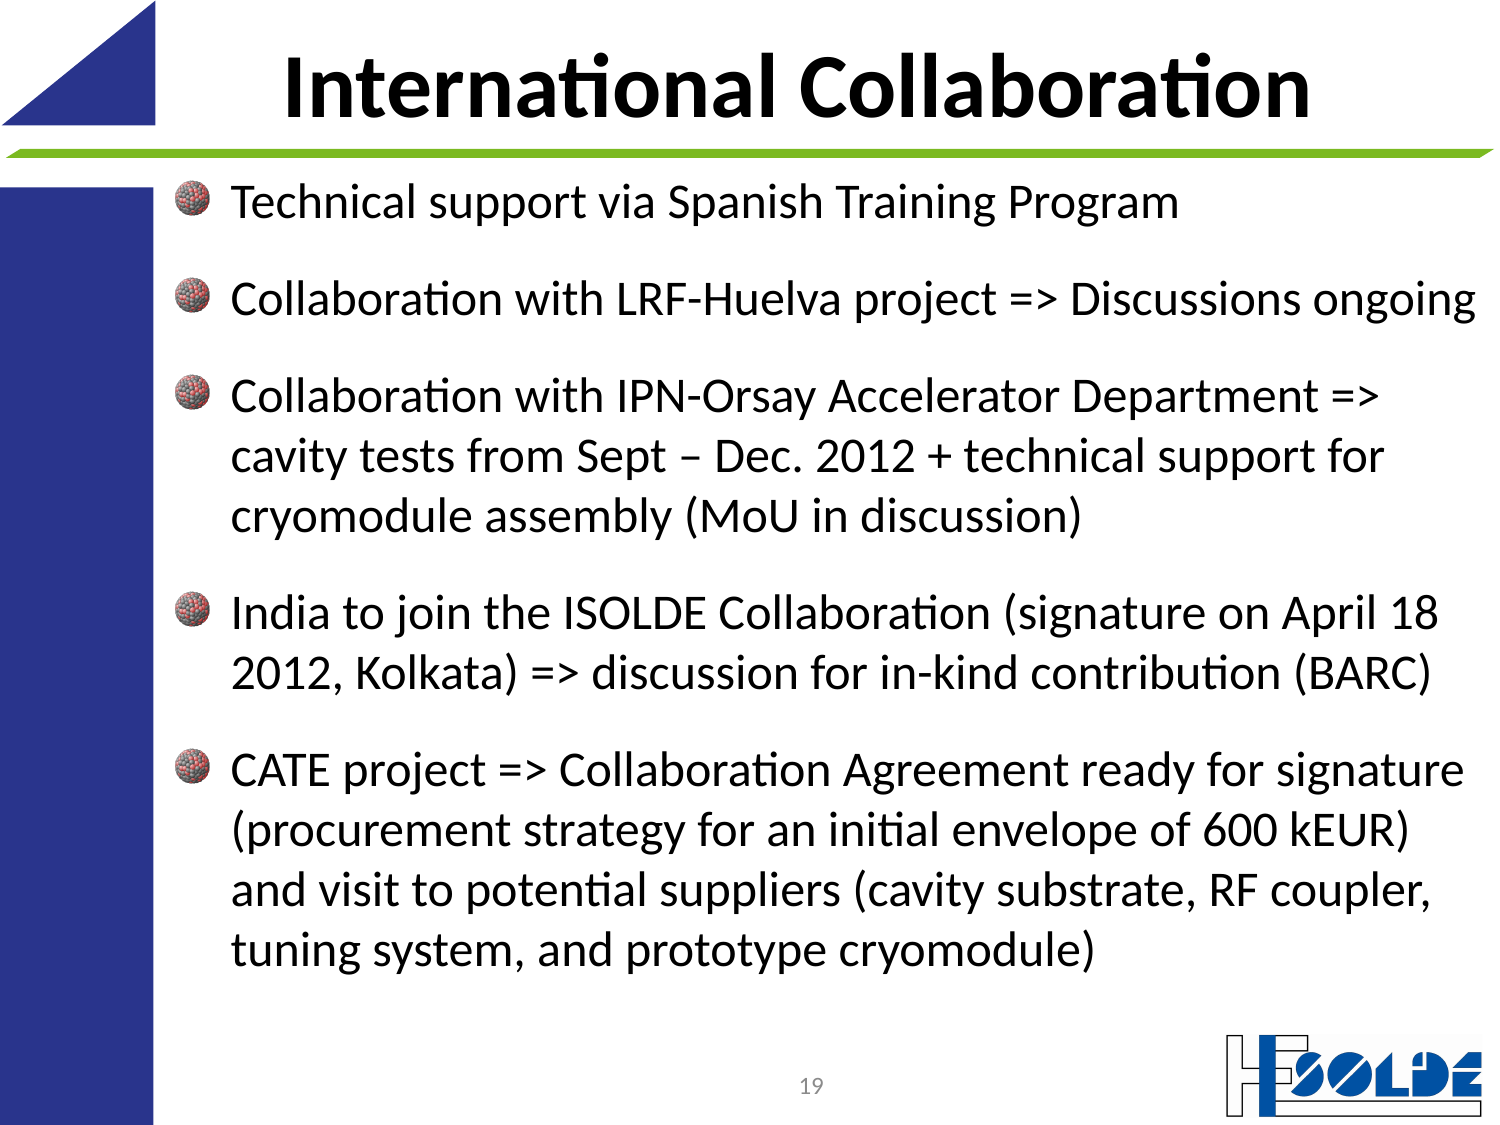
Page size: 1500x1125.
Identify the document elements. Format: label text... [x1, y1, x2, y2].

slide_number 19 [636, 1054, 987, 1115]
picture [174, 591, 210, 627]
list Technical support via Spanish Training Program Collaboration with LRF-Huelva project => Discussions ongoing Collaboration with IPN-Orsay Accelerator Department => cavity tests from Sept – Dec. 2012 + technical support for cryomodule assembly (MoU in discussion) India to join the ISOLDE Collaboration (signature on April 18 2012, Kolkata) => discussion for in-kind contribution (BARC) CATE project => Collaboration Agreement ready for signature (procurement strategy for an initial envelope of 600 kEUR) and visit to potential suppliers (cavity substrate, RF coupler, tuning system, and prototype cryomodule) [159, 160, 1495, 894]
picture [174, 748, 210, 784]
picture [174, 277, 210, 313]
title International Collaboration [171, 0, 1425, 160]
picture [174, 180, 210, 216]
picture [1225, 1034, 1483, 1118]
picture [174, 374, 210, 410]
